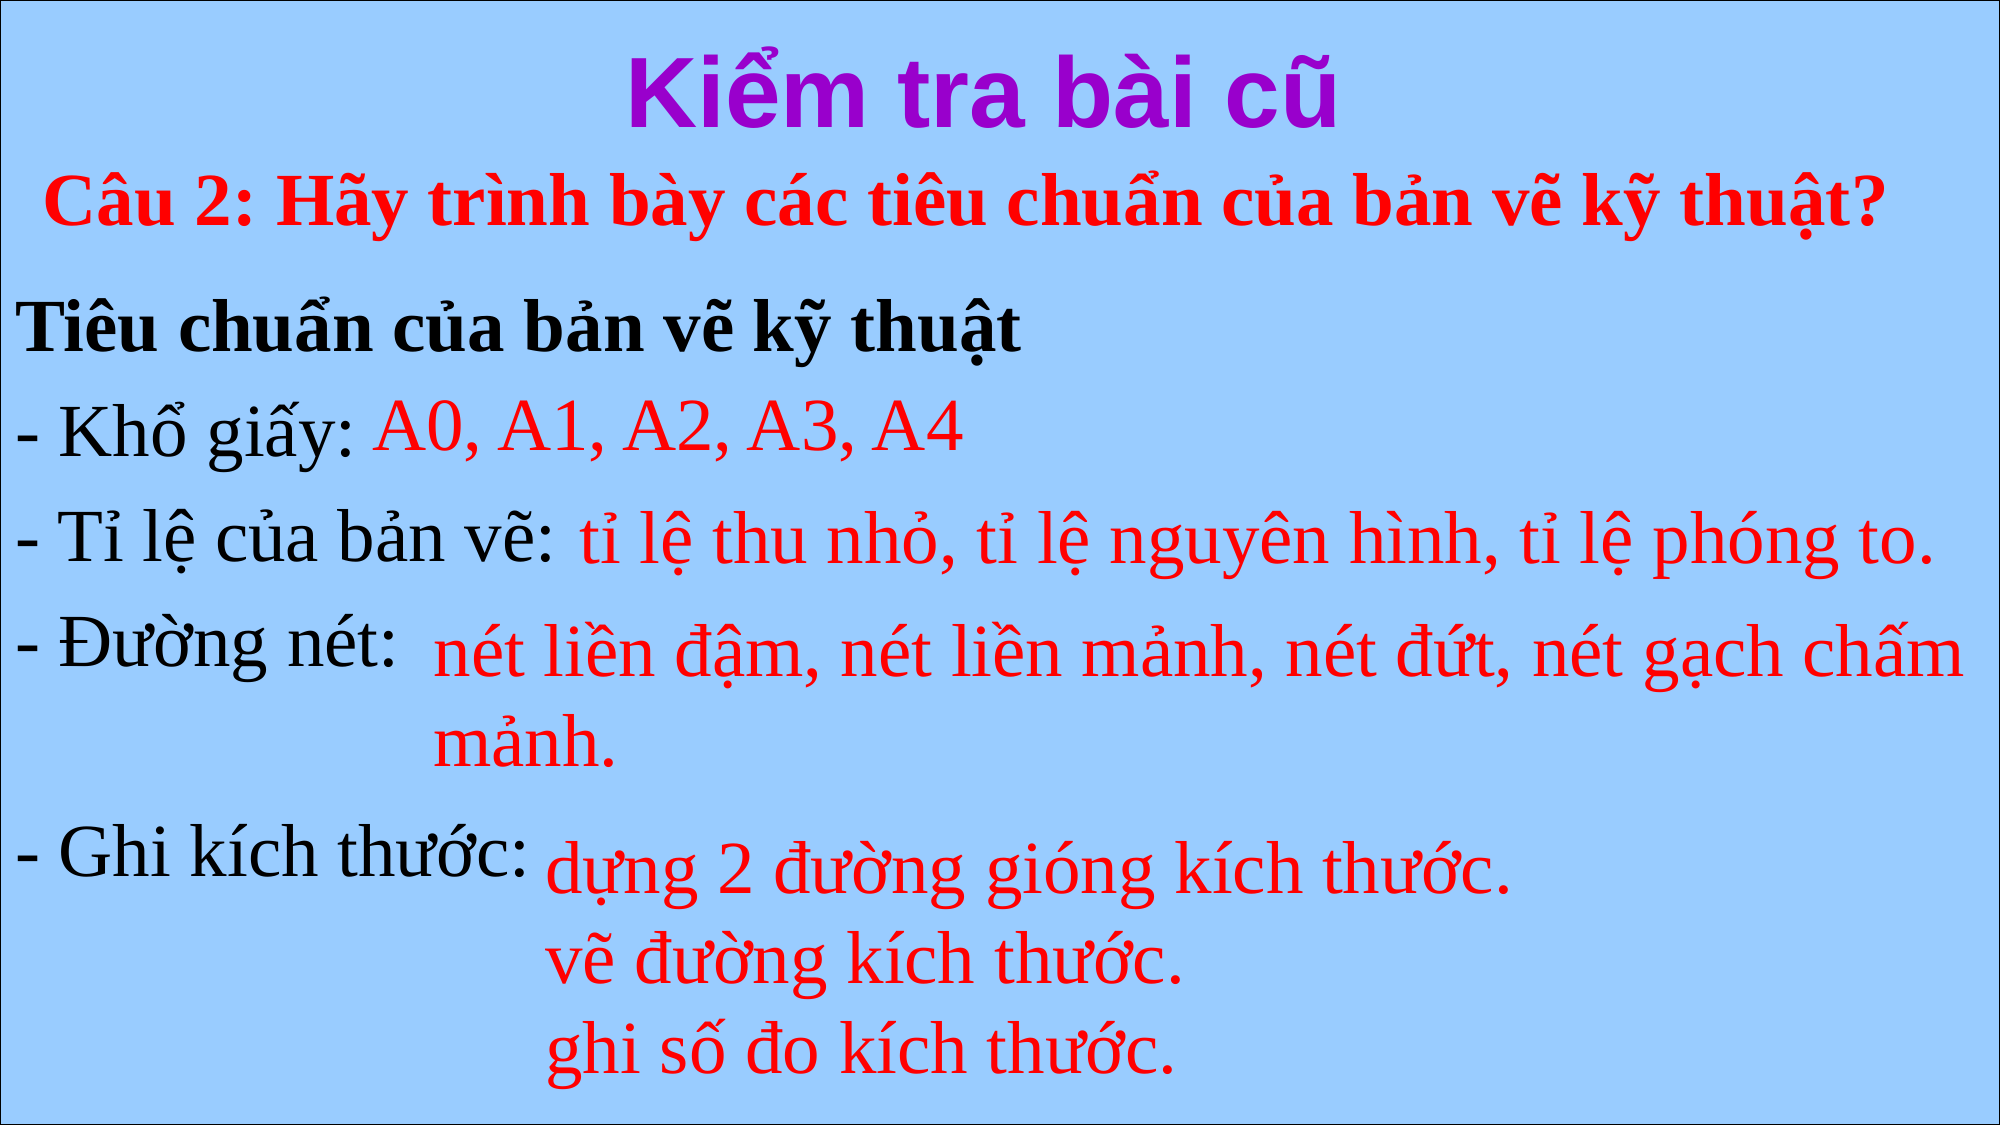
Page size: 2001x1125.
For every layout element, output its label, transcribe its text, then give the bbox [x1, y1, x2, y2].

title Kiểm tra bài cũ [564, 24, 1403, 143]
text_box A0, A1, A2, A3, A4 [357, 368, 1000, 473]
text_box Câu 2: Hãy trình bày các tiêu chuẩn của bản vẽ kỹ thuật? [27, 143, 1940, 249]
text_box [0, 831, 2000, 1125]
text_box [0, 0, 2000, 268]
text_box dựng 2 đường gióng kích thước. vẽ đường kích thước. ghi số đo kích thước. [530, 811, 1940, 1097]
text_box nét liền đậm, nét liền mảnh, nét đứt, nét gạch chấm mảnh. [418, 594, 2000, 790]
text_box tỉ lệ thu nhỏ, tỉ lệ nguyên hình, tỉ lệ phóng to. [564, 481, 1974, 586]
list Tiêu chuẩn của bản vẽ kỹ thuật - Khổ giấy: - Tỉ lệ của bản vẽ: - Đường nét: - Ghi kích thước: [0, 268, 2000, 831]
